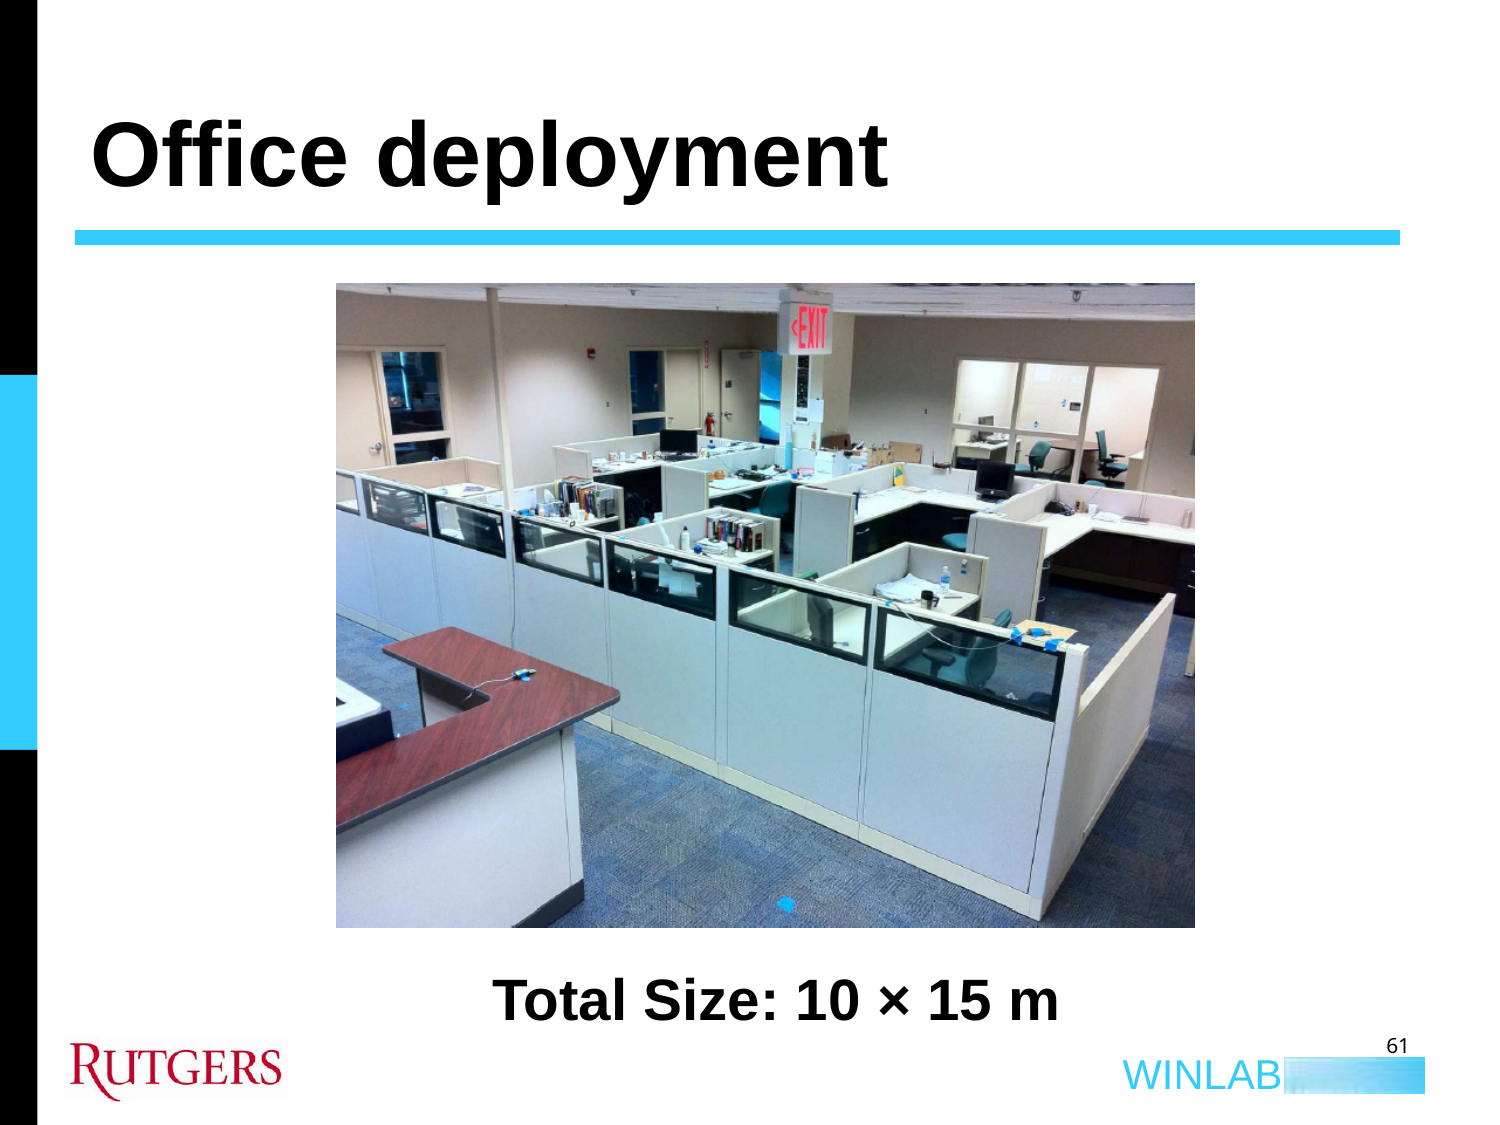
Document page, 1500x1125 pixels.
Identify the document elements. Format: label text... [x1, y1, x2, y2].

text_box Total Size: 10 × 15 m [199, 954, 1354, 1040]
slide_number 61 [1074, 1024, 1426, 1101]
picture [64, 1036, 289, 1102]
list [336, 283, 1195, 928]
title Office deployment [74, 25, 1426, 213]
